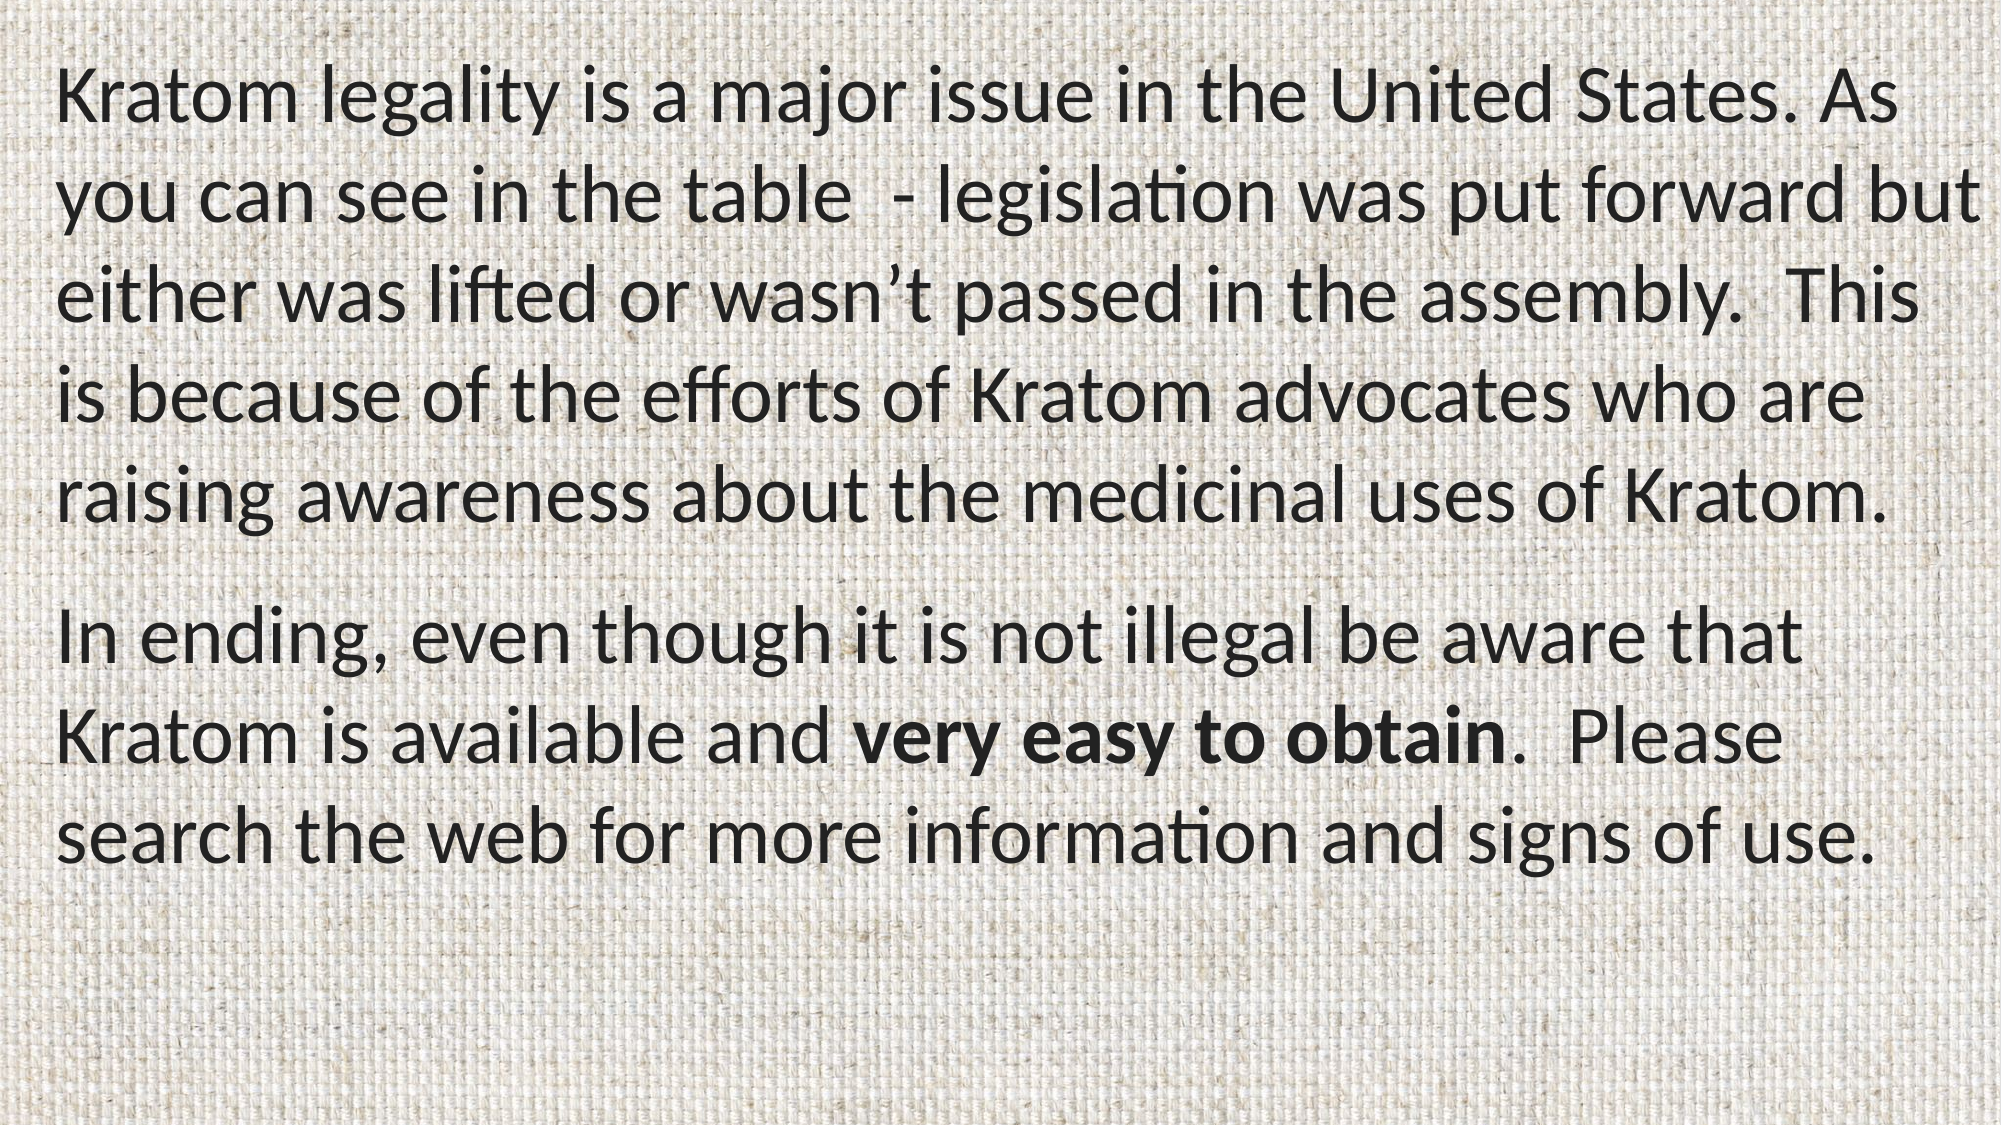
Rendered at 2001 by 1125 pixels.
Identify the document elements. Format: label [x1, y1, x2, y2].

list [0, 0, 2000, 1125]
